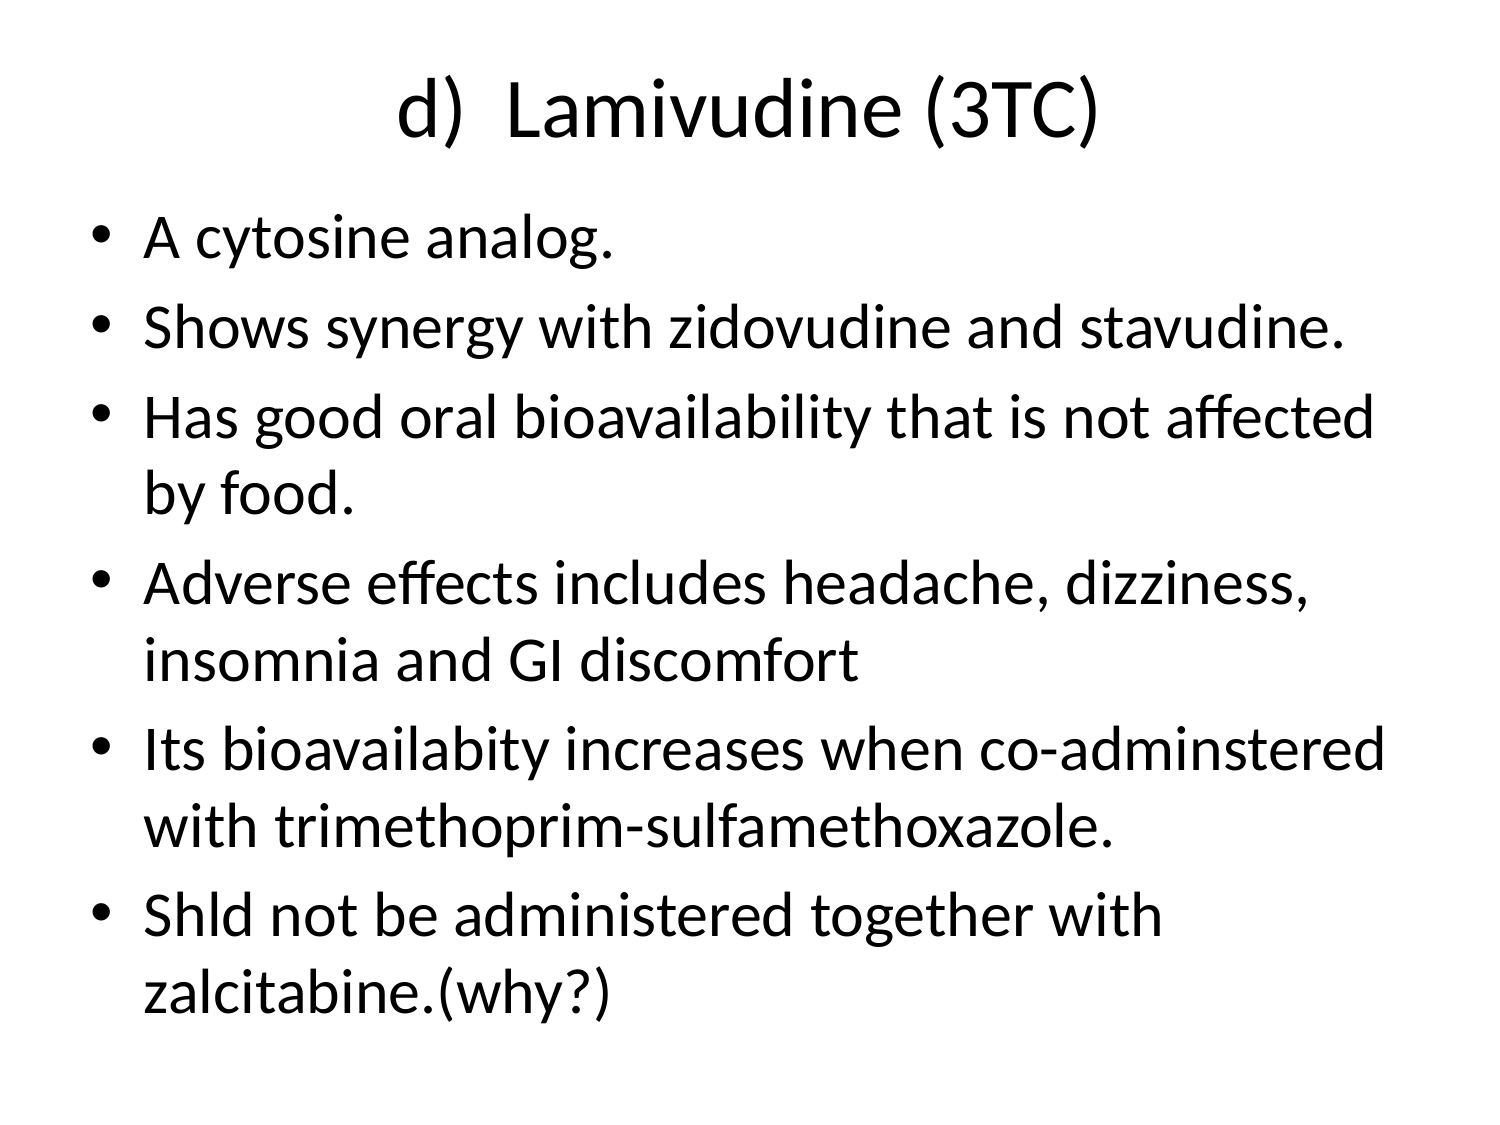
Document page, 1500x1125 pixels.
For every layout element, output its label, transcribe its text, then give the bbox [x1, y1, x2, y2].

list A cytosine analog. Shows synergy with zidovudine and stavudine. Has good oral bioavailability that is not affected by food. Adverse effects includes headache, dizziness, insomnia and GI discomfort Its bioavailabity increases when co-adminstered with trimethoprim-sulfamethoxazole. Shld not be administered together with zalcitabine.(why?) [75, 187, 1425, 1088]
title d) Lamivudine (3TC) [75, 45, 1425, 163]
